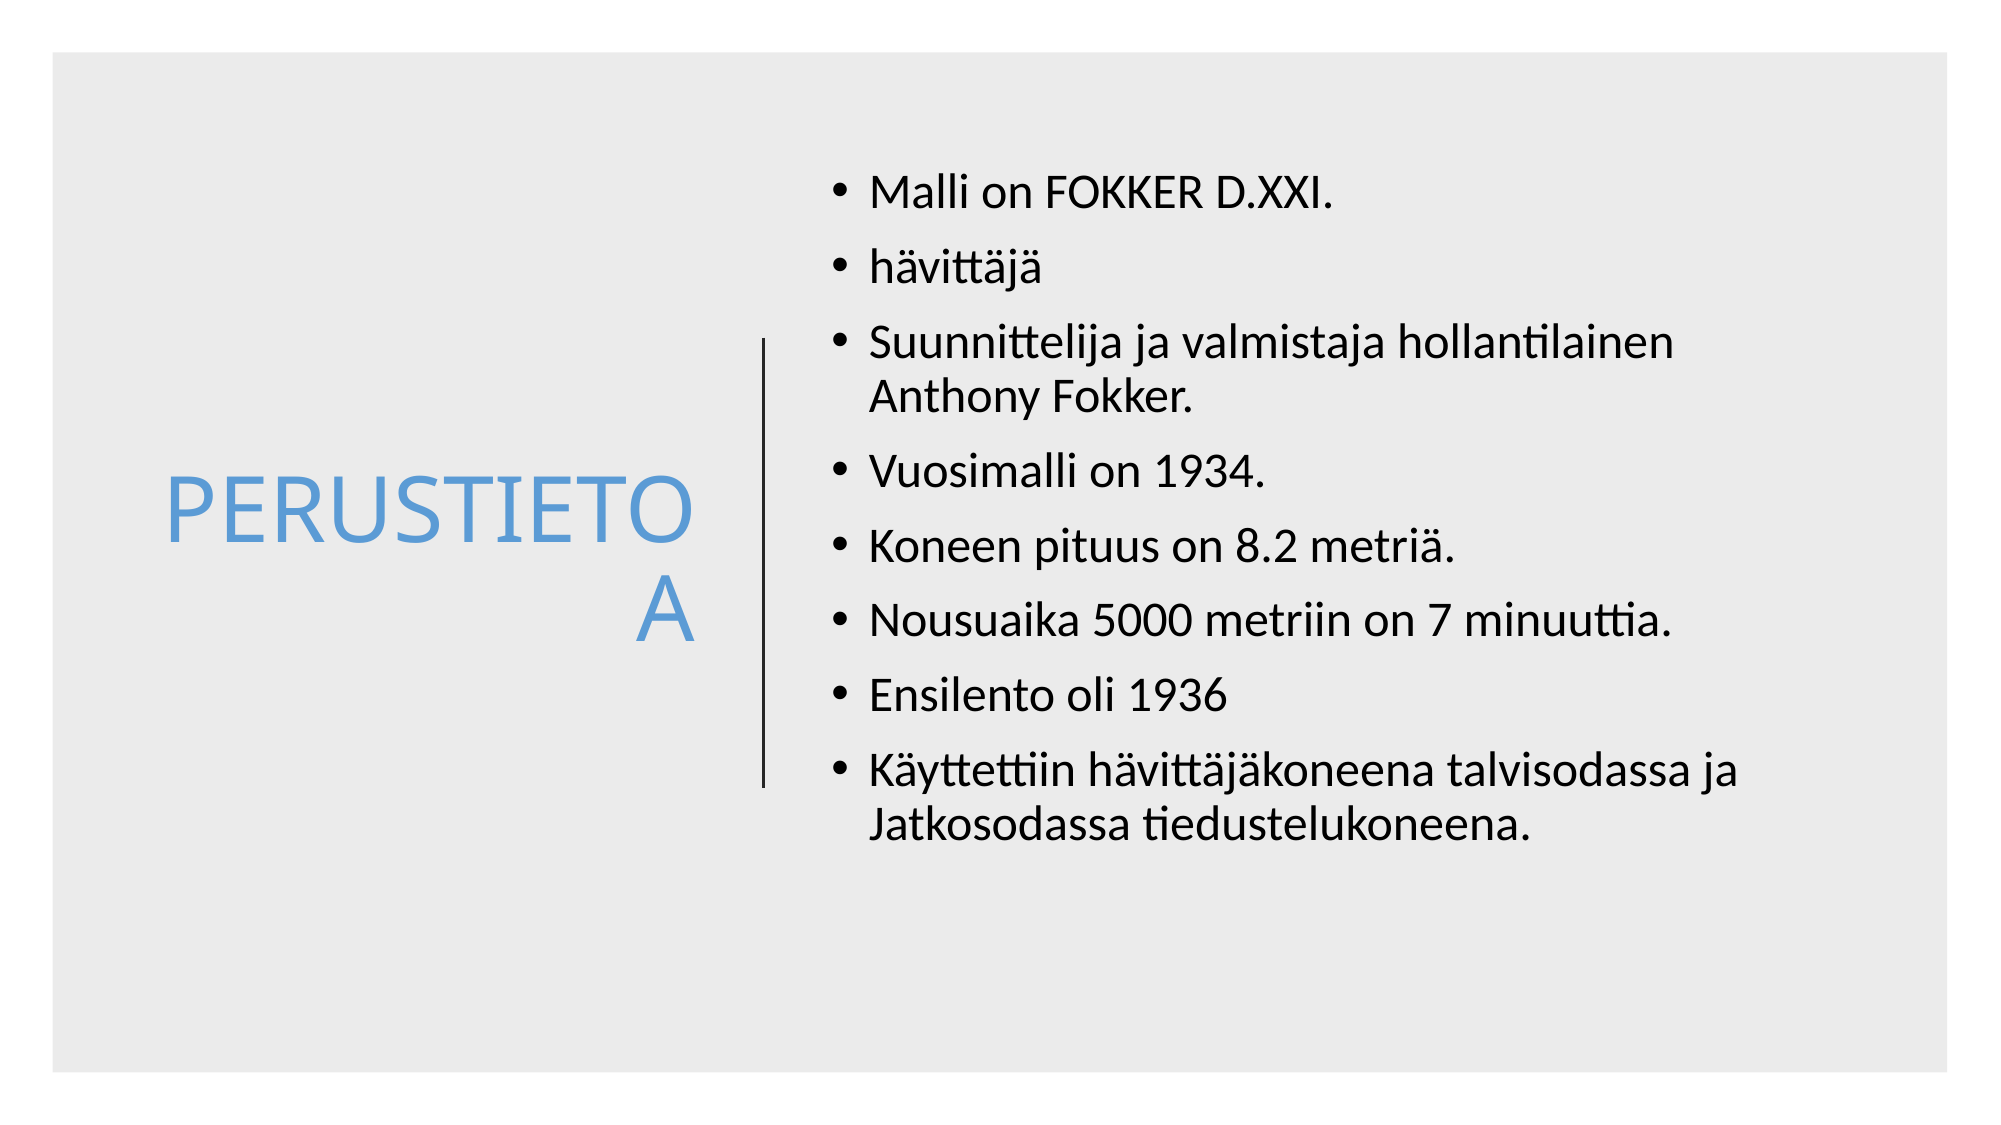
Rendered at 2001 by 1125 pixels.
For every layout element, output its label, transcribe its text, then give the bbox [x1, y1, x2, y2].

text_box [52, 51, 1948, 1073]
list Malli on FOKKER D.XXI. hävittäjä Suunnittelija ja valmistaja hollantilainen Anthony Fokker. Vuosimalli on 1934. Koneen pituus on 8.2 metriä. Nousuaika 5000 metriin on 7 minuuttia. Ensilento oli 1936 Käyttettiin hävittäjäkoneena talvisodassa ja Jatkosodassa tiedustelukoneena. [816, 158, 1863, 967]
title PERUSTIETOA [137, 158, 711, 967]
